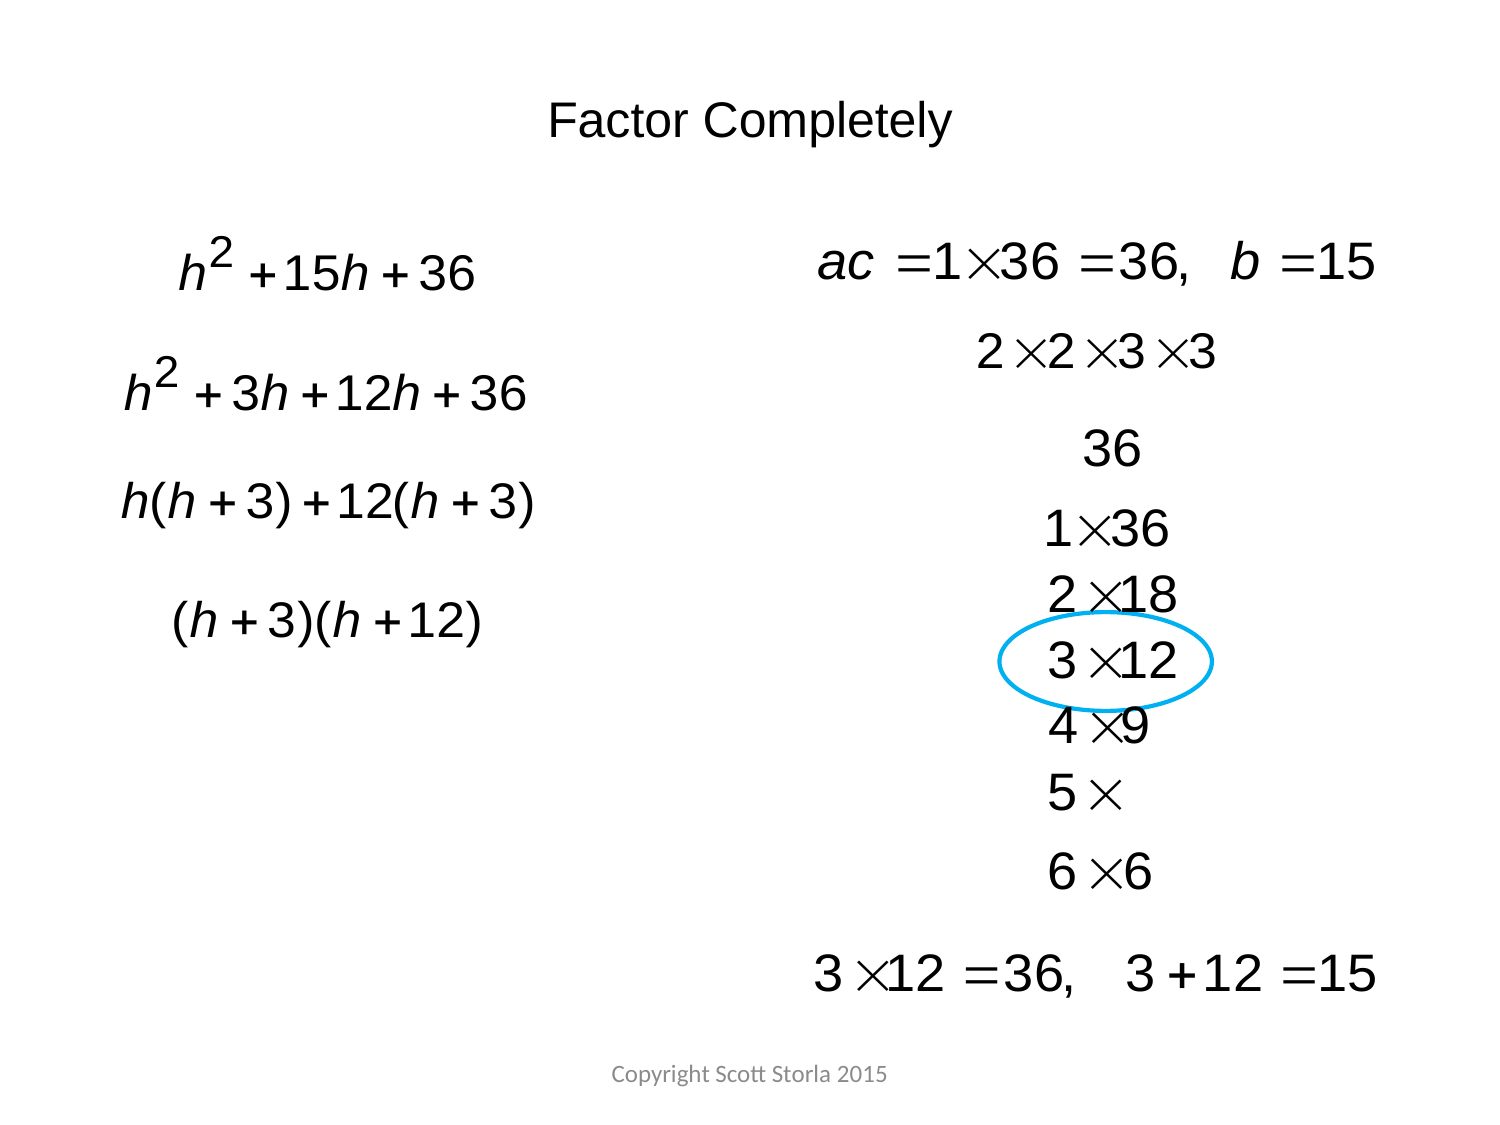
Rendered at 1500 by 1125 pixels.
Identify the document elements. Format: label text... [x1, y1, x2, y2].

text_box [165, 217, 489, 313]
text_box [160, 587, 494, 661]
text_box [801, 938, 1394, 1016]
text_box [804, 226, 1390, 304]
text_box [1037, 412, 1213, 918]
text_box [965, 317, 1231, 386]
text_box [997, 623, 1032, 700]
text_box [108, 468, 546, 542]
footer Copyright Scott Storla 2015 [496, 1042, 1004, 1103]
text_box Factor Completely [156, 80, 1344, 168]
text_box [111, 337, 543, 433]
